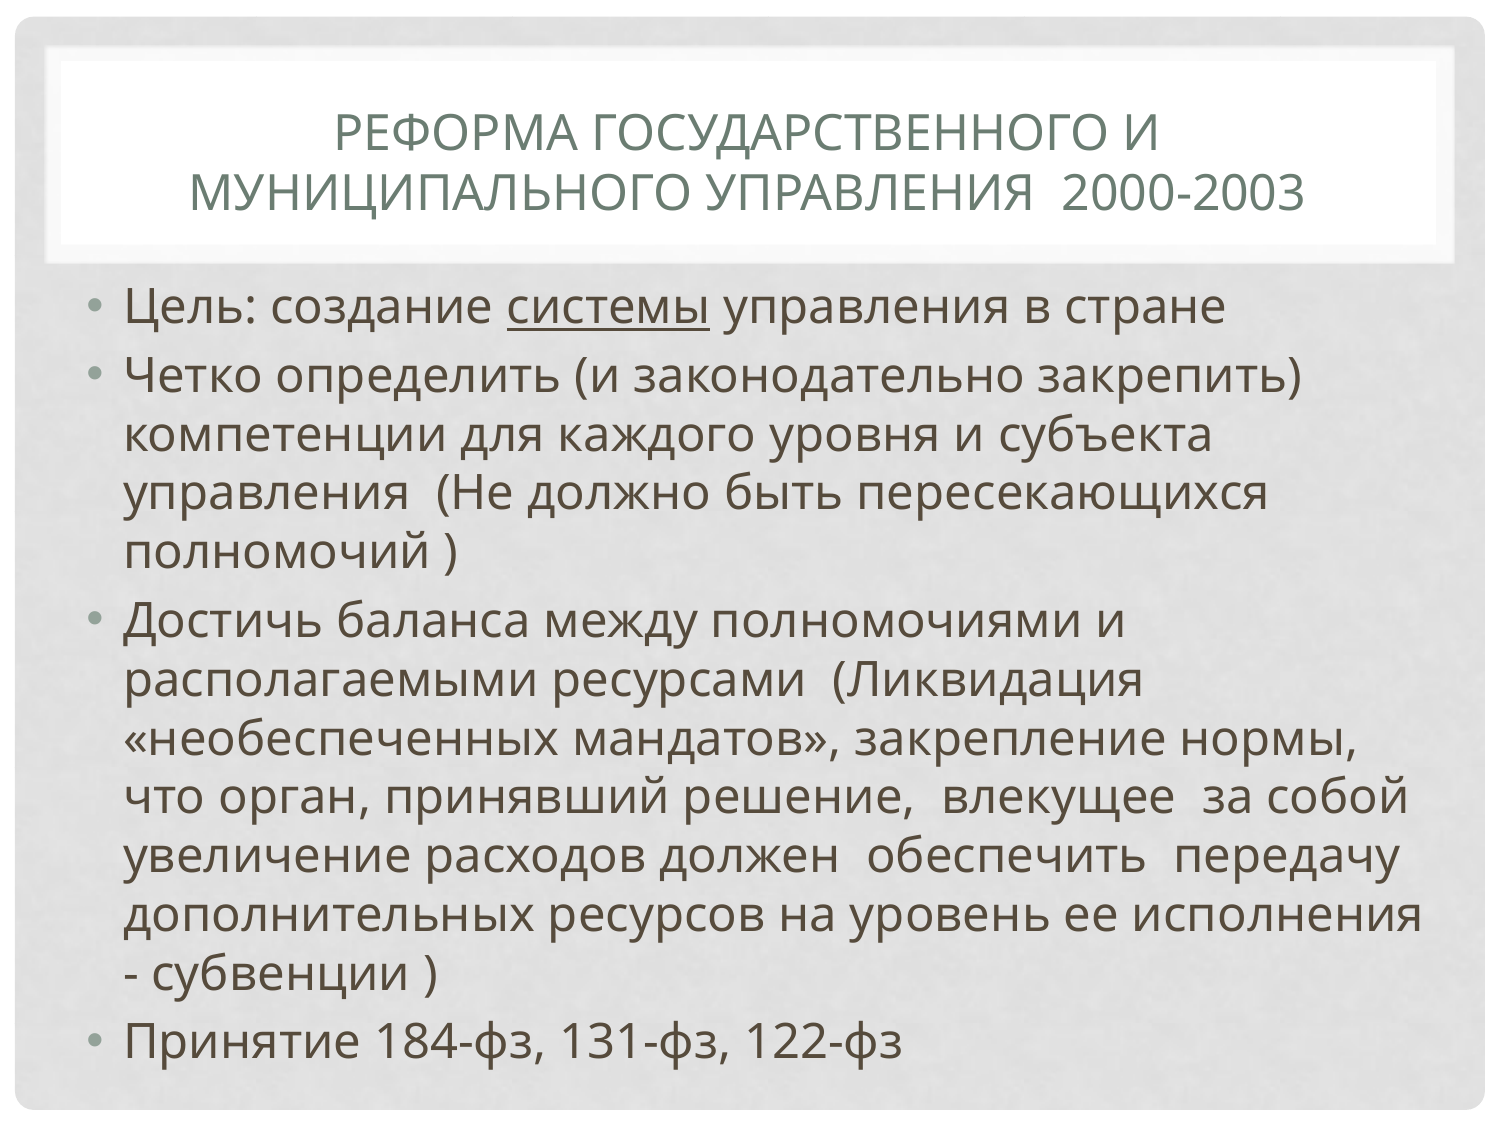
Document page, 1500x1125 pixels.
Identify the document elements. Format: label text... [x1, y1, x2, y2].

list Цель: создание системы управления в стране Четко определить (и законодательно закрепить) компетенции для каждого уровня и субъекта управления (Не должно быть пересекающихся полномочий ) Достичь баланса между полномочиями и располагаемыми ресурсами (Ликвидация «необеспеченных мандатов», закрепление нормы, что орган, принявший решение, влекущее за собой увеличение расходов должен обеспечить передачу дополнительных ресурсов на уровень ее исполнения - субвенции ) Принятие 184-фз, 131-фз, 122-фз [53, 267, 1459, 1083]
title Реформа государственного и муниципального управления 2000-2003 [69, 54, 1425, 267]
